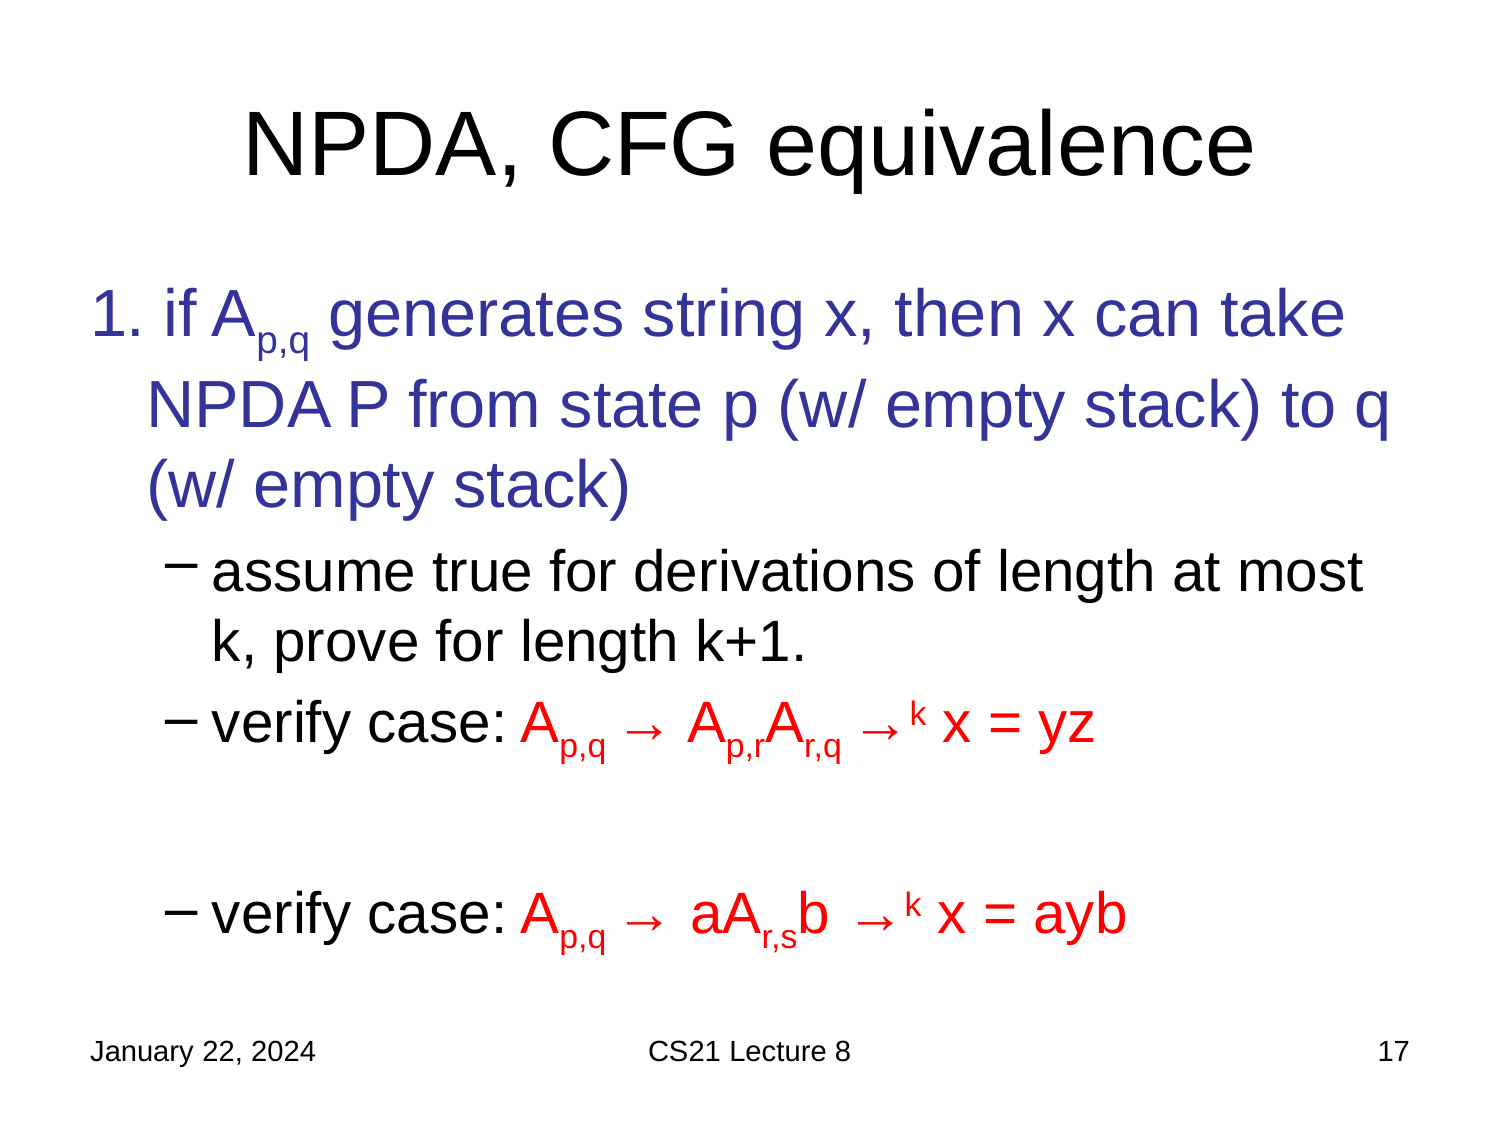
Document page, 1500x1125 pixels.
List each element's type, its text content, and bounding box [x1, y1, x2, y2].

footer CS21 Lecture 8 [512, 1024, 988, 1103]
slide_number 17 [1074, 1024, 1426, 1103]
list 1. if Ap,q generates string x, then x can take NPDA P from state p (w/ empty stack) to q (w/ empty stack) assume true for derivations of length at most k, prove for length k+1. verify case: Ap,q → Ap,rAr,q →k x = yz verify case: Ap,q → aAr,sb →k x = ayb [75, 262, 1425, 1005]
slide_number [74, 1024, 426, 1103]
title NPDA, CFG equivalence [75, 45, 1425, 233]
